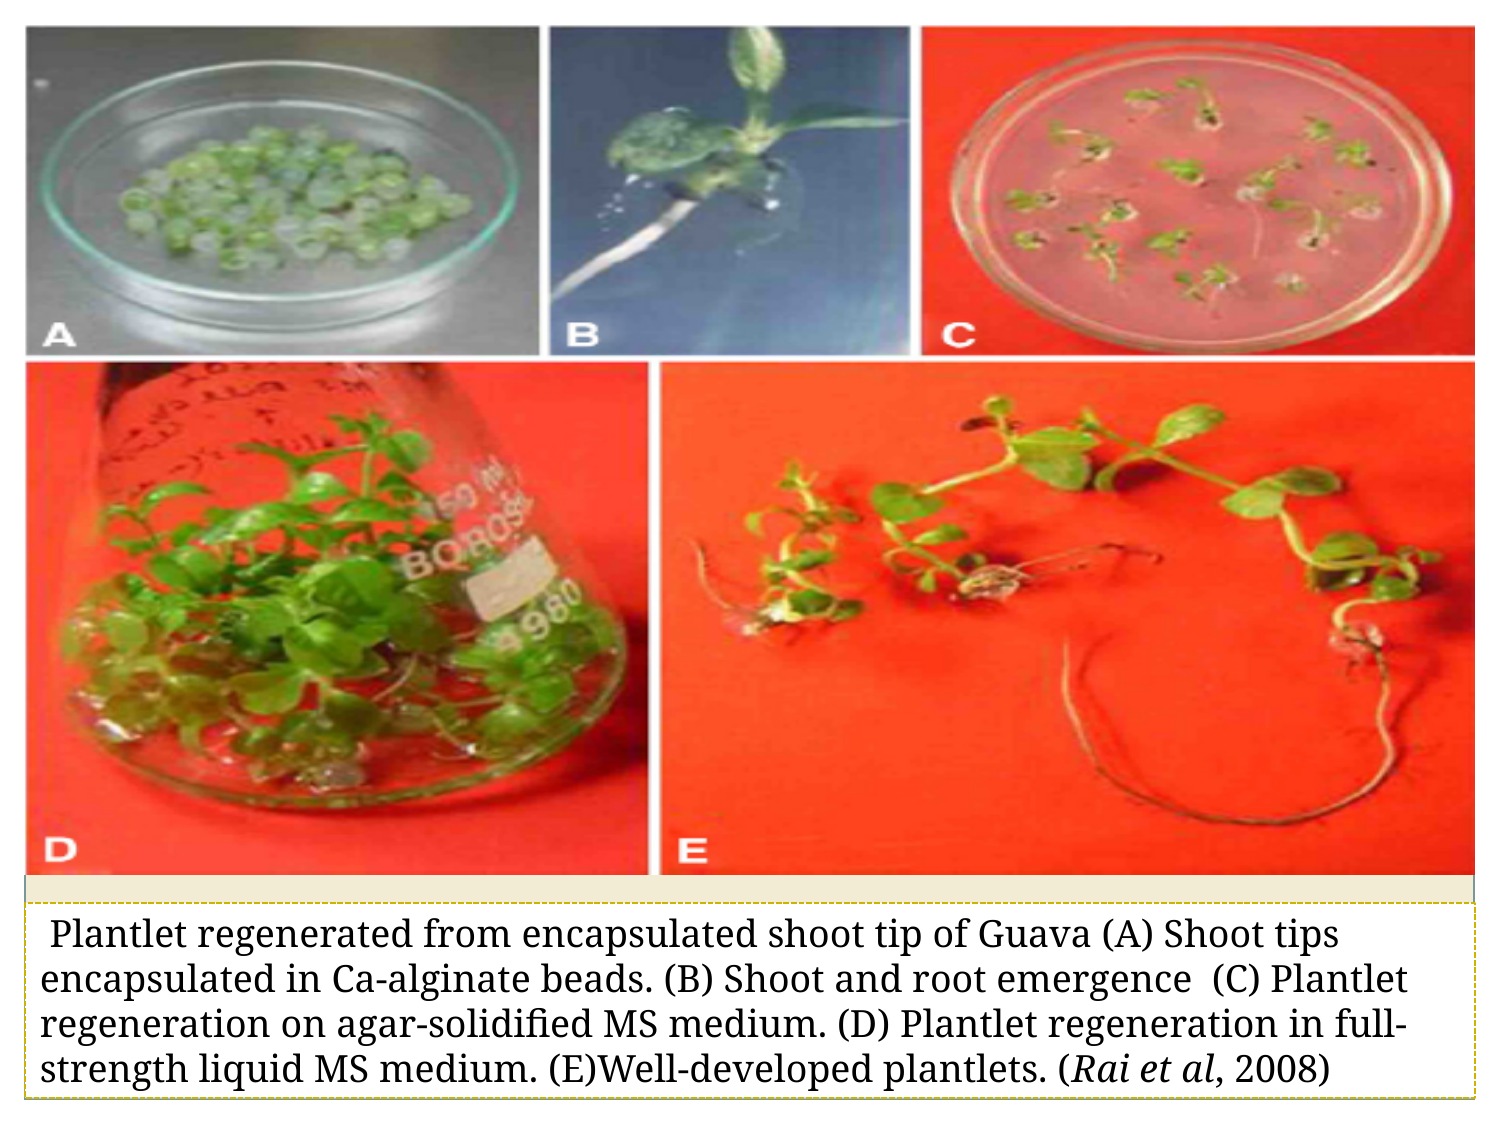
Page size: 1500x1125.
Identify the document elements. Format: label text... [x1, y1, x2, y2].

picture [24, 24, 1476, 876]
text_box Plantlet regenerated from encapsulated shoot tip of Guava (A) Shoot tips encapsulated in Ca-alginate beads. (B) Shoot and root emergence (C) Plantlet regeneration on agar-solidified MS medium. (D) Plantlet regeneration in full-strength liquid MS medium. (E)Well-developed plantlets. (Rai et al, 2008) [24, 902, 1476, 1099]
